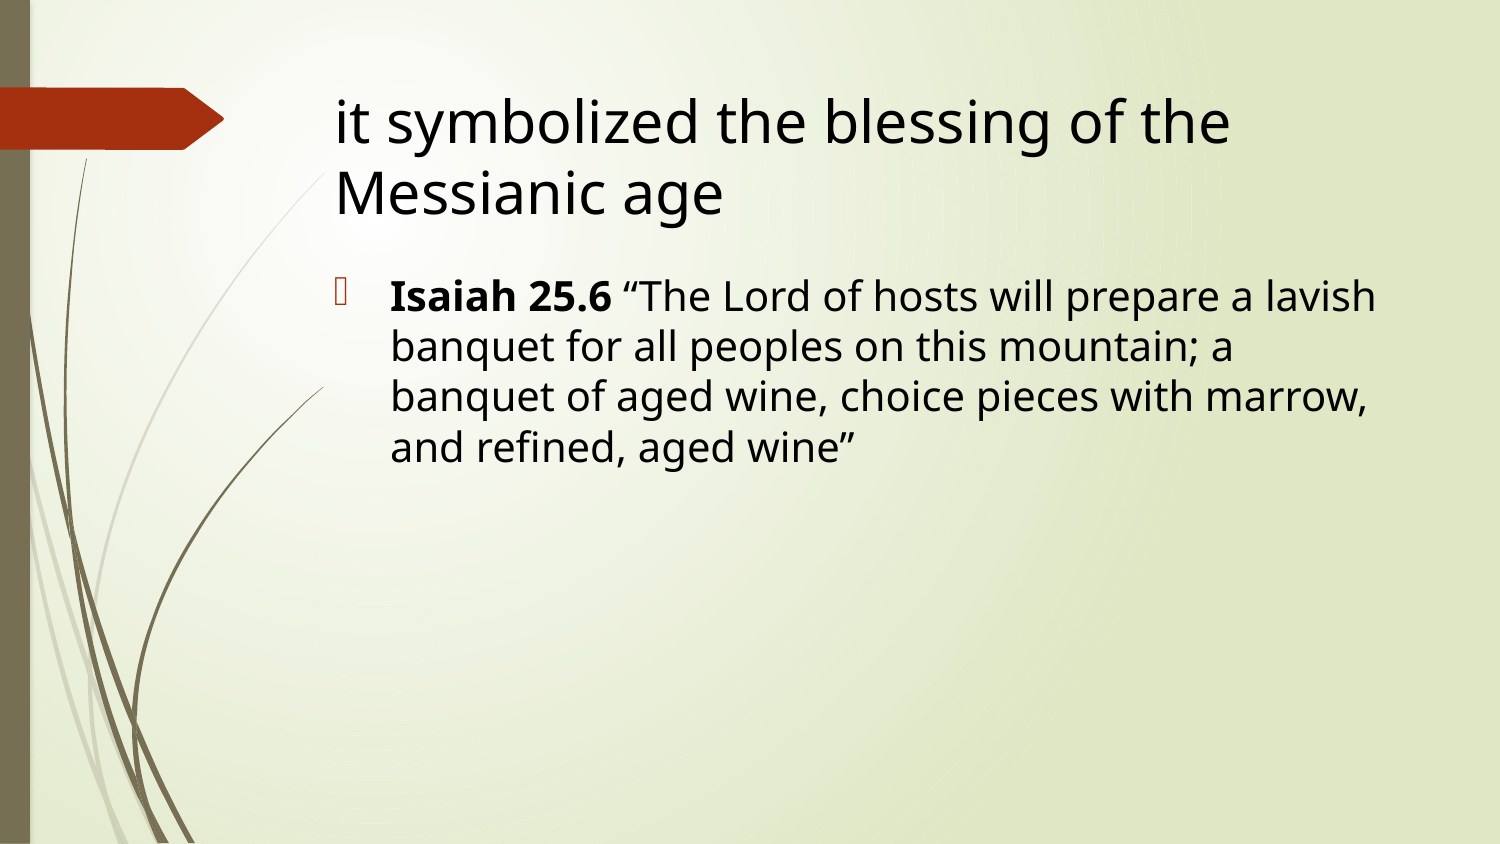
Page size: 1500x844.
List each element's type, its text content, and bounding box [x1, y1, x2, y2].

title it symbolized the blessing of the Messianic age [319, 76, 1400, 235]
list Isaiah 25.6 “The Lord of hosts will prepare a lavish banquet for all peoples on this mountain; a banquet of aged wine, choice pieces with marrow, and refined, aged wine” [318, 262, 1400, 728]
